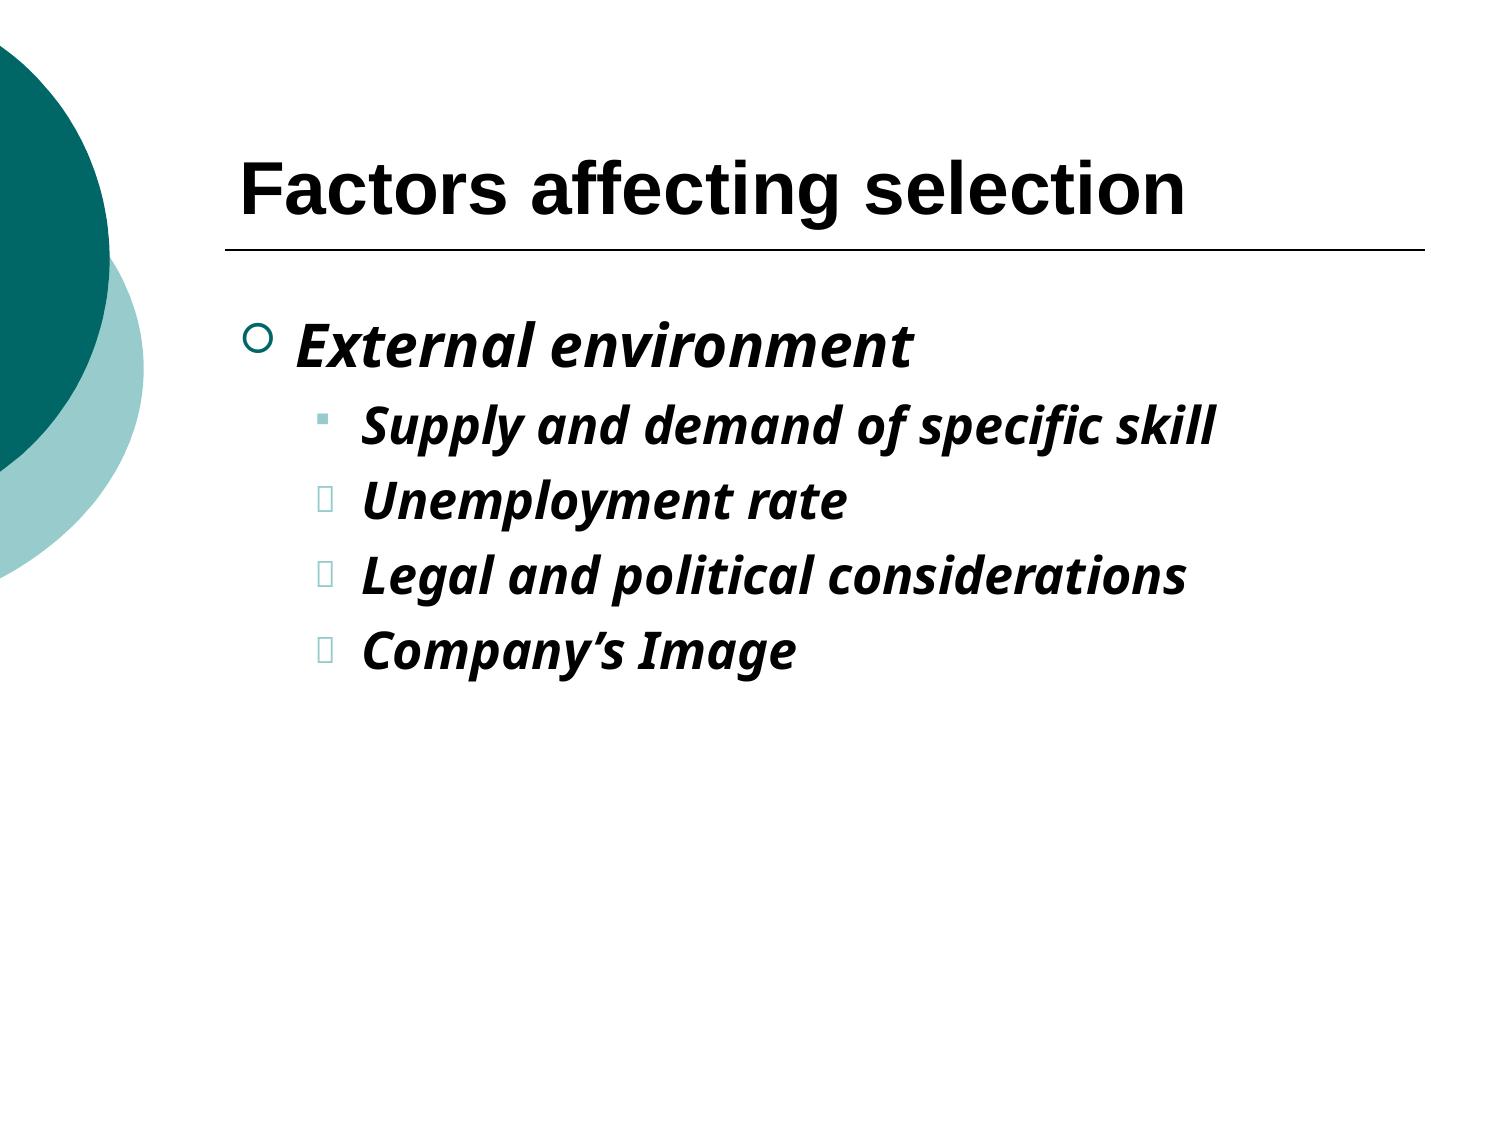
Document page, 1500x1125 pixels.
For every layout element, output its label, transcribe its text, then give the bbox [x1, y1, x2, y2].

text_box Supply and demand of specific skill Unemployment rate Legal and political considerations Company’s Image [312, 377, 1389, 680]
text_box External environment [237, 305, 1035, 380]
title Factors affecting selection [237, 137, 1192, 328]
